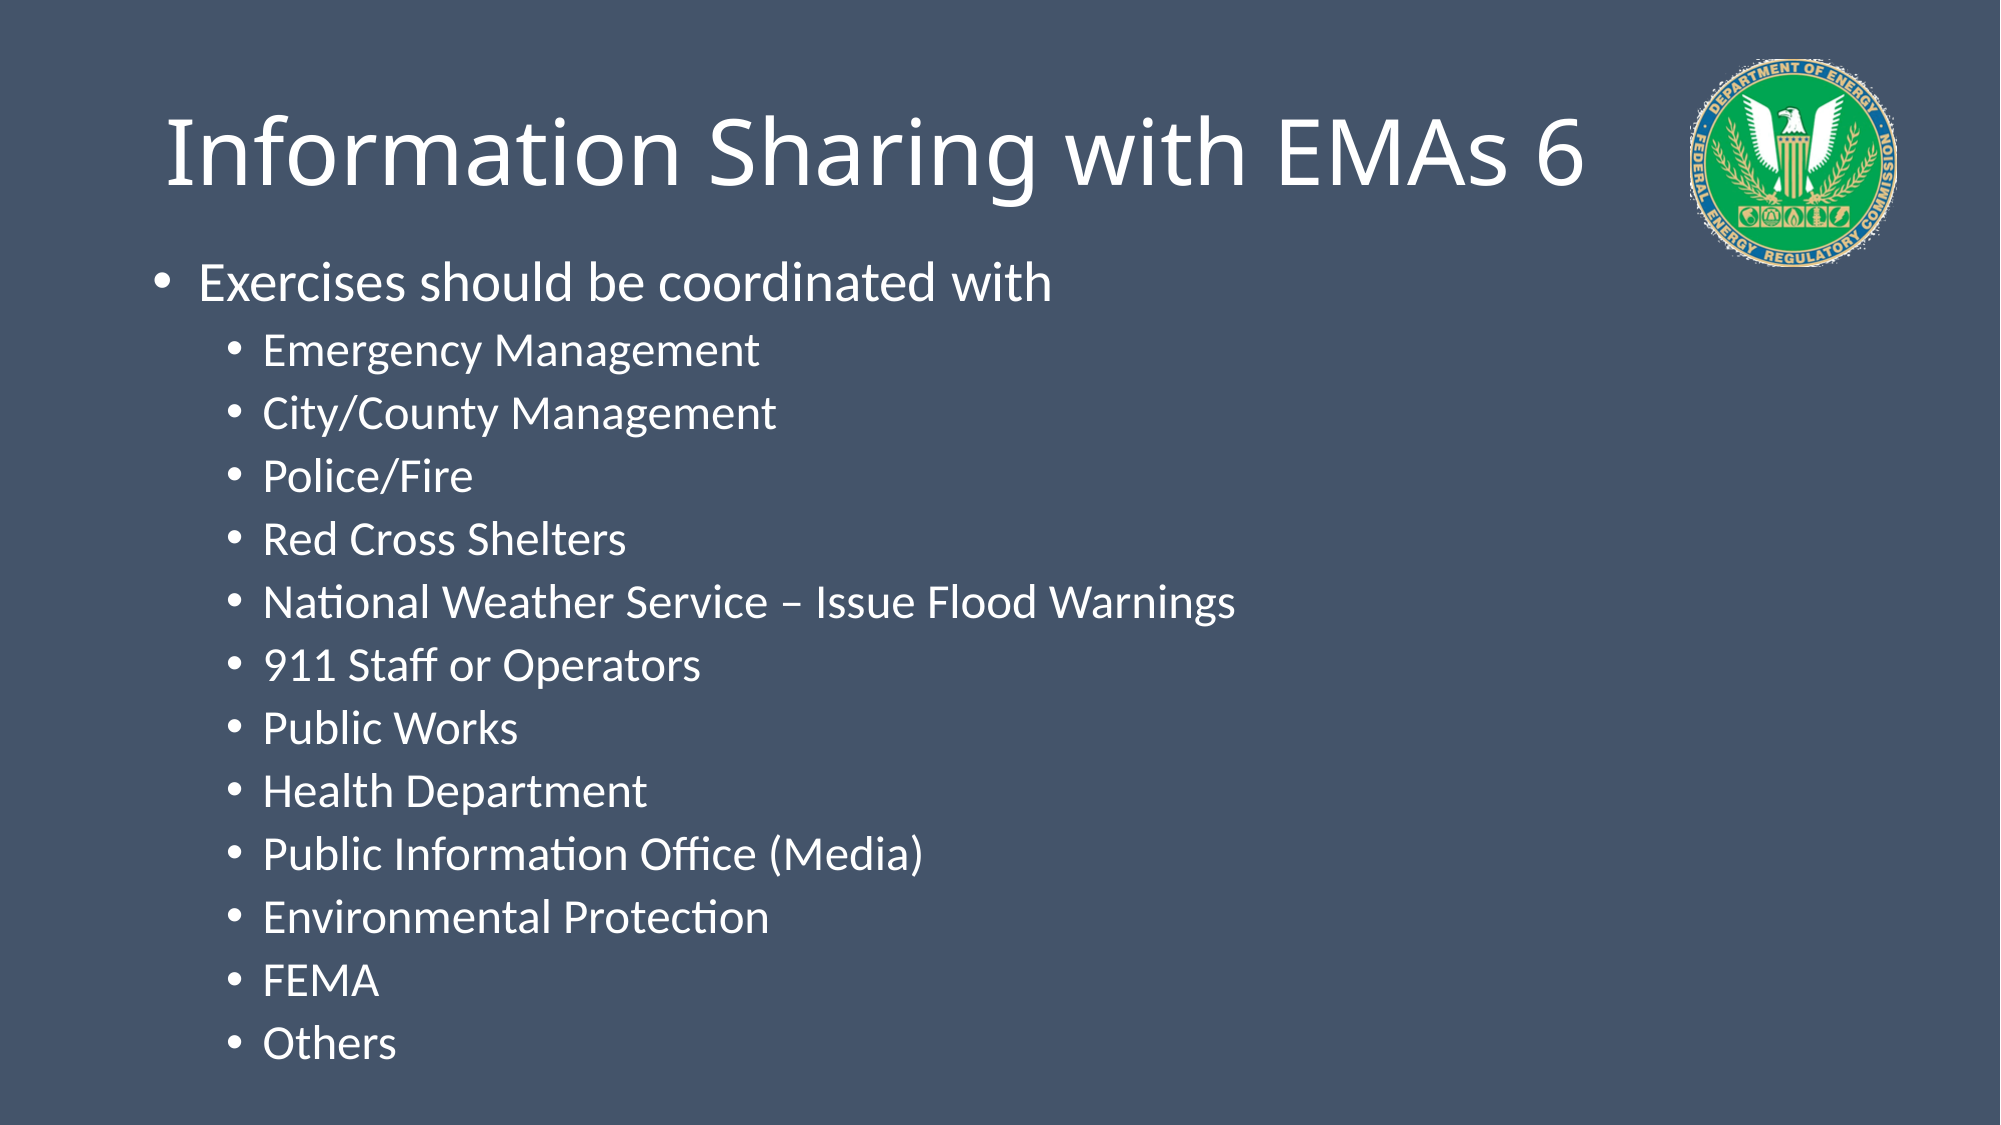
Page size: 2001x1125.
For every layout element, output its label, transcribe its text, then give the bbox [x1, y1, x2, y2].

list Exercises should be coordinated with Emergency Management City/County Management Police/Fire Red Cross Shelters National Weather Service – Issue Flood Warnings 911 Staff or Operators Public Works Health Department Public Information Office (Media) Environmental Protection FEMA Others [137, 265, 1863, 1079]
title Information Sharing with EMAs 6 [14, 47, 1740, 265]
picture [1690, 59, 1897, 267]
